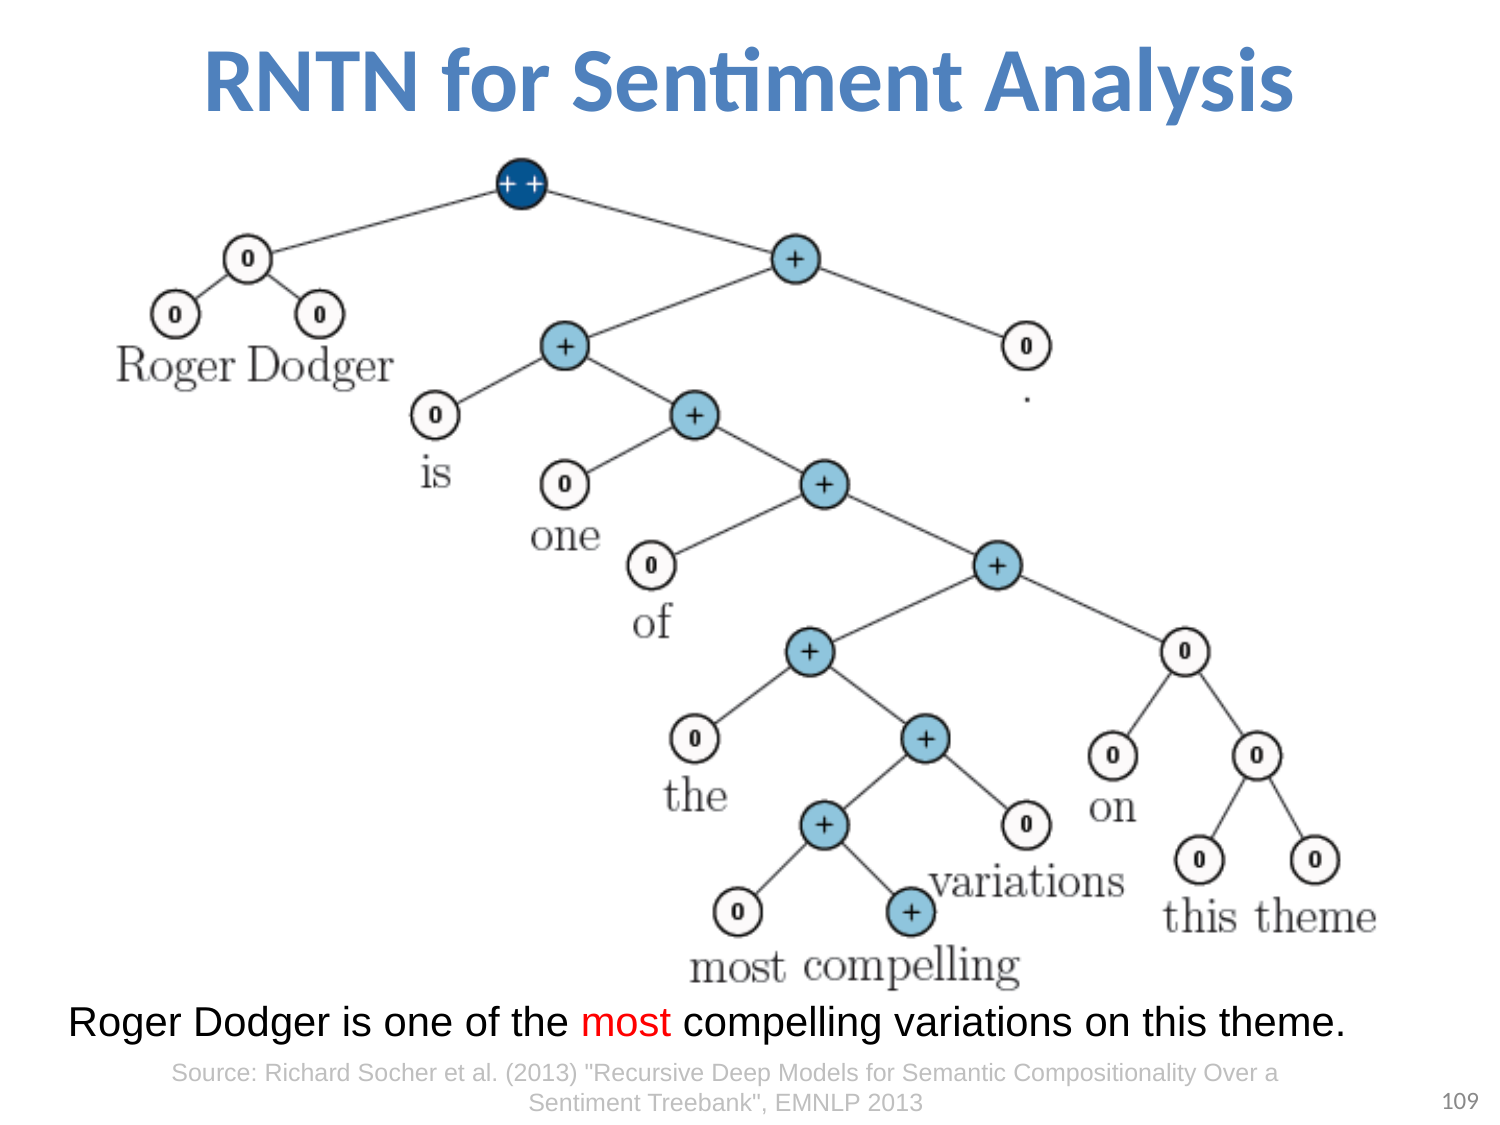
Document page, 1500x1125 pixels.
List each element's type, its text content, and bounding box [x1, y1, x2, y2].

picture [88, 148, 1397, 1010]
text_box Roger Dodger is one of the most compelling variations on this theme. [53, 987, 1430, 1053]
text_box Source: Richard Socher et al. (2013) "Recursive Deep Models for Semantic Compositionality Over a Sentiment Treebank", EMNLP 2013 [135, 1053, 1317, 1124]
slide_number 109 [1144, 1069, 1495, 1125]
title RNTN for Sentiment Analysis [75, 0, 1425, 149]
